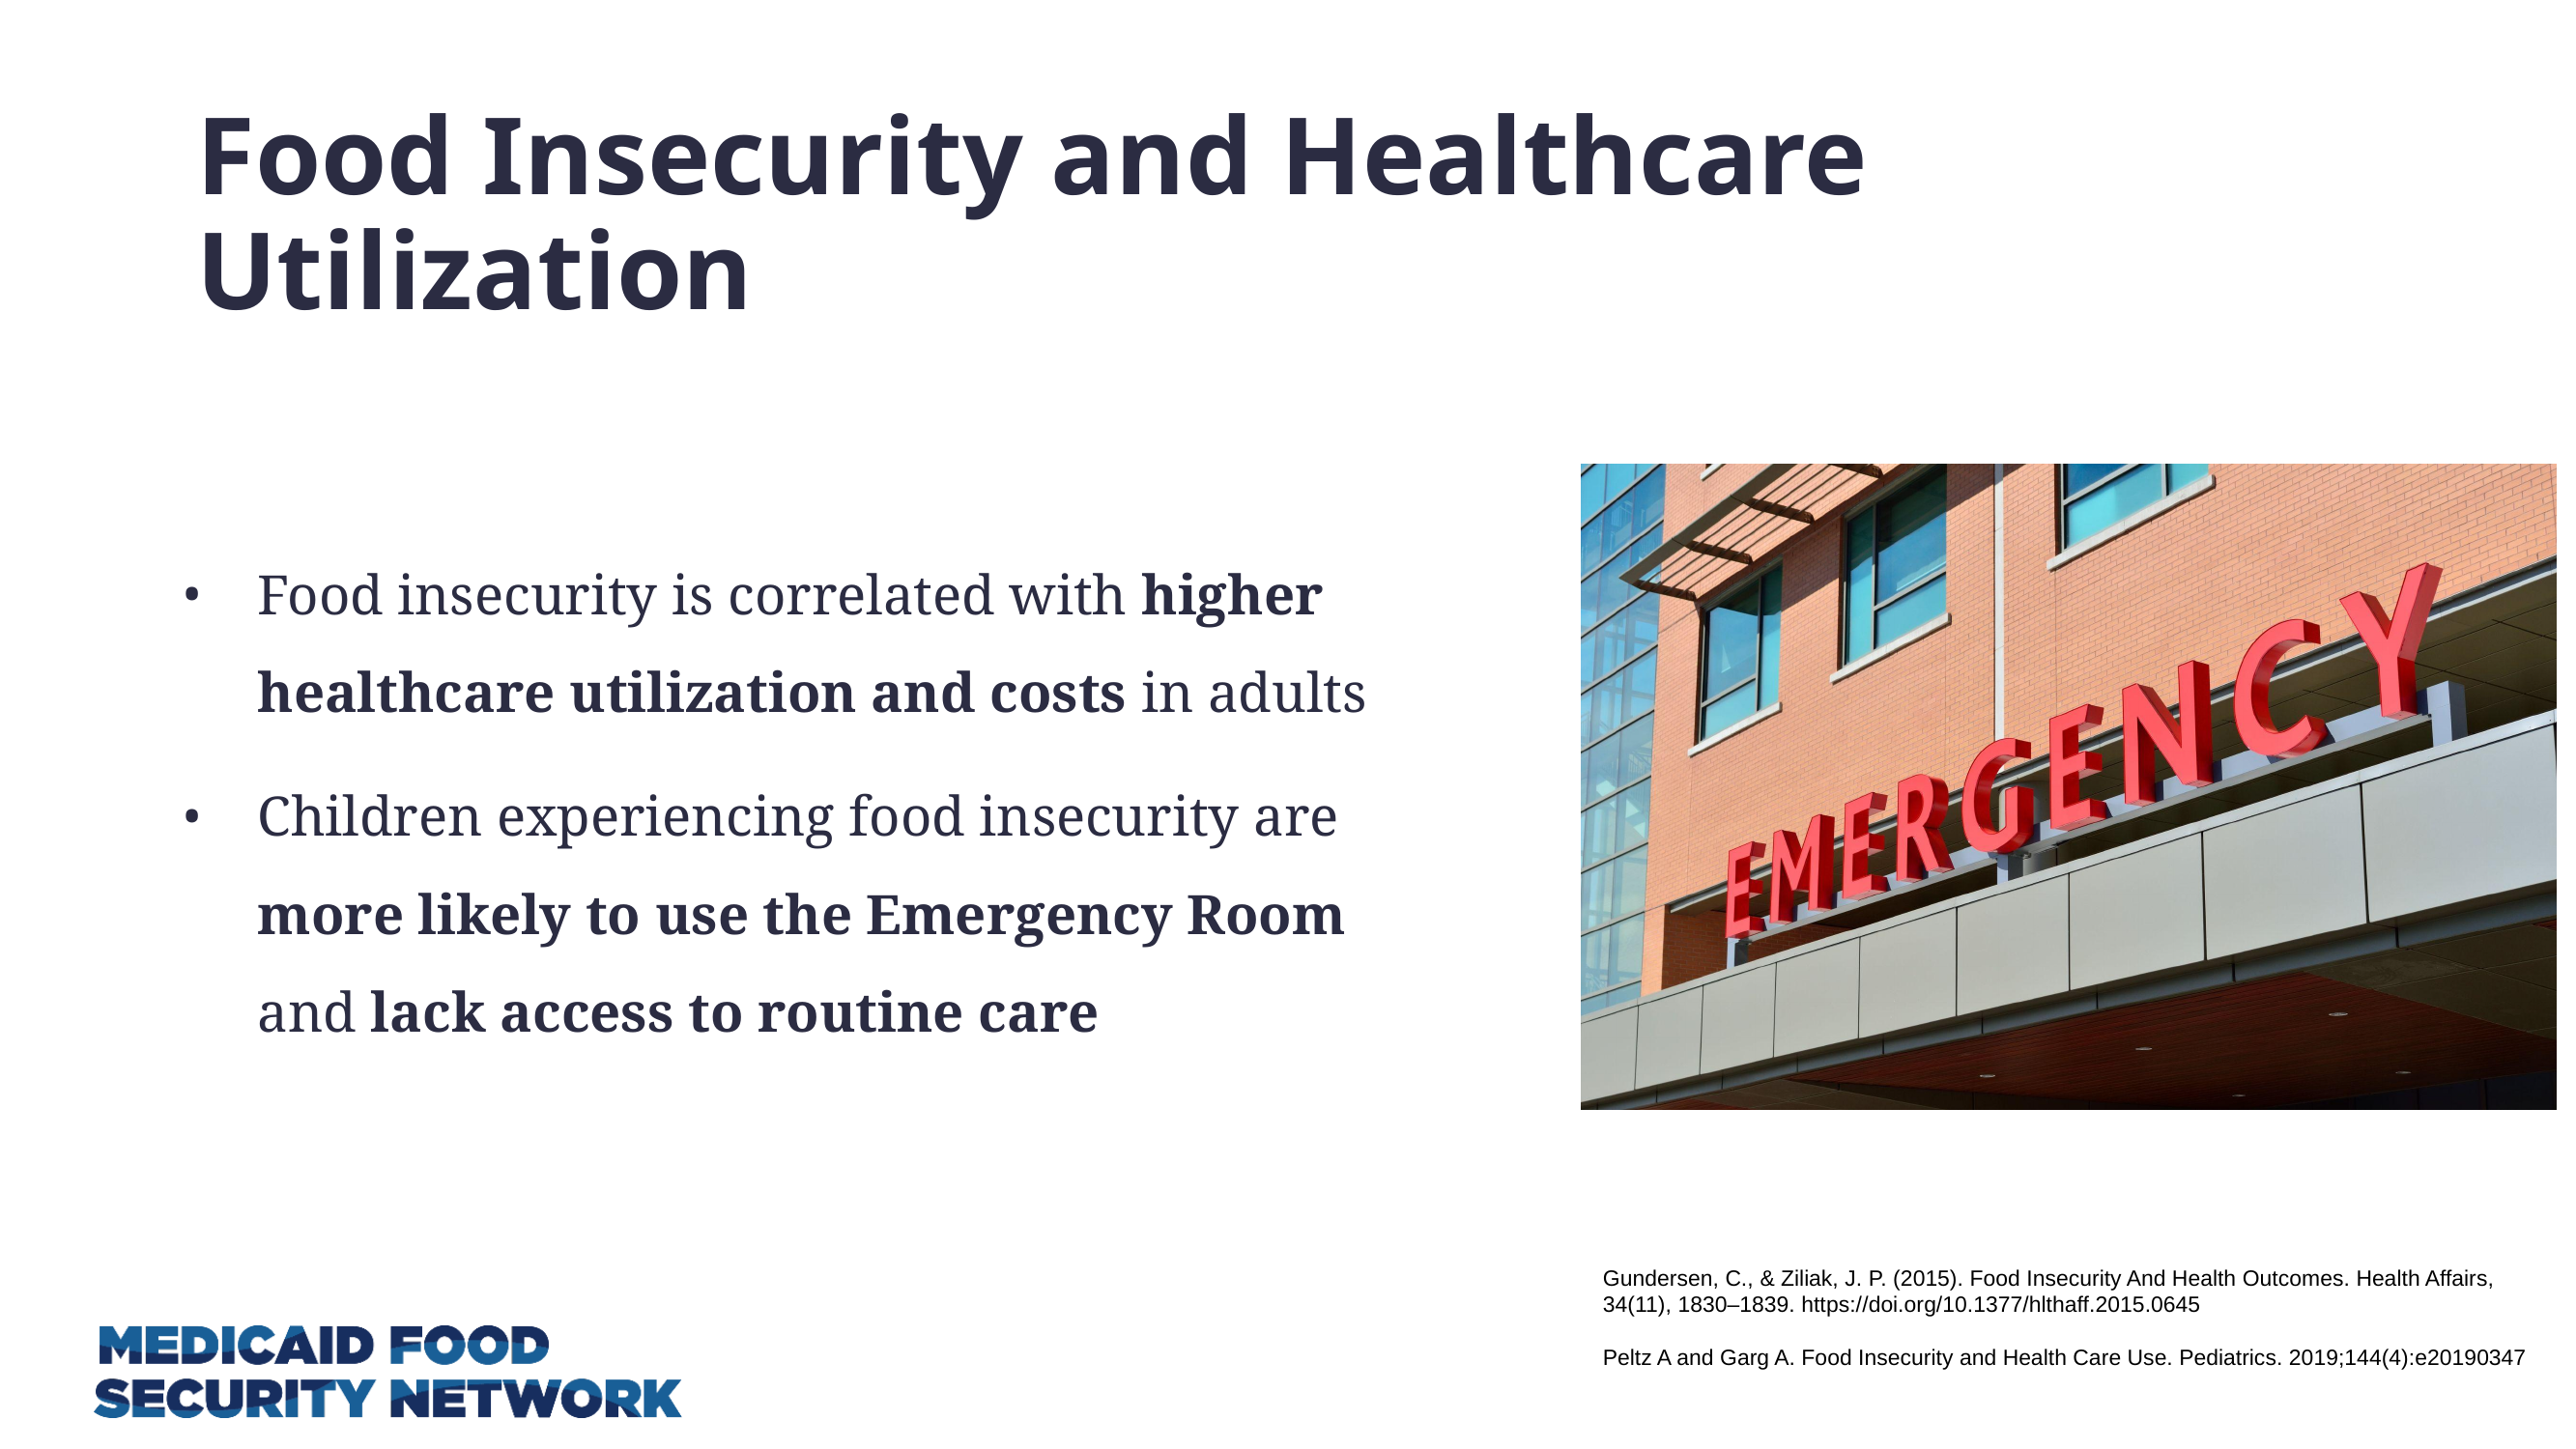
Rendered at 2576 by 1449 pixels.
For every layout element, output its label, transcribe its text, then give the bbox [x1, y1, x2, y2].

picture [94, 1325, 682, 1418]
title Food Insecurity and Healthcare Utilization [177, 76, 2399, 357]
list Food insecurity is correlated with higher healthcare utilization and costs in adults Children experiencing food insecurity are more likely to use the Emergency Room and lack access to routine care [141, 518, 1434, 931]
picture [1580, 464, 2557, 1110]
text_box Gundersen, C., & Ziliak, J. P. (2015). Food Insecurity And Health Outcomes. Health Affairs, 34(11), 1830–1839. https://doi.org/10.1377/hlthaff.2015.0645 Peltz A and Garg A. Food Insecurity and Health Care Use. Pediatrics. 2019;144(4):e20190347 [1584, 1244, 2554, 1390]
